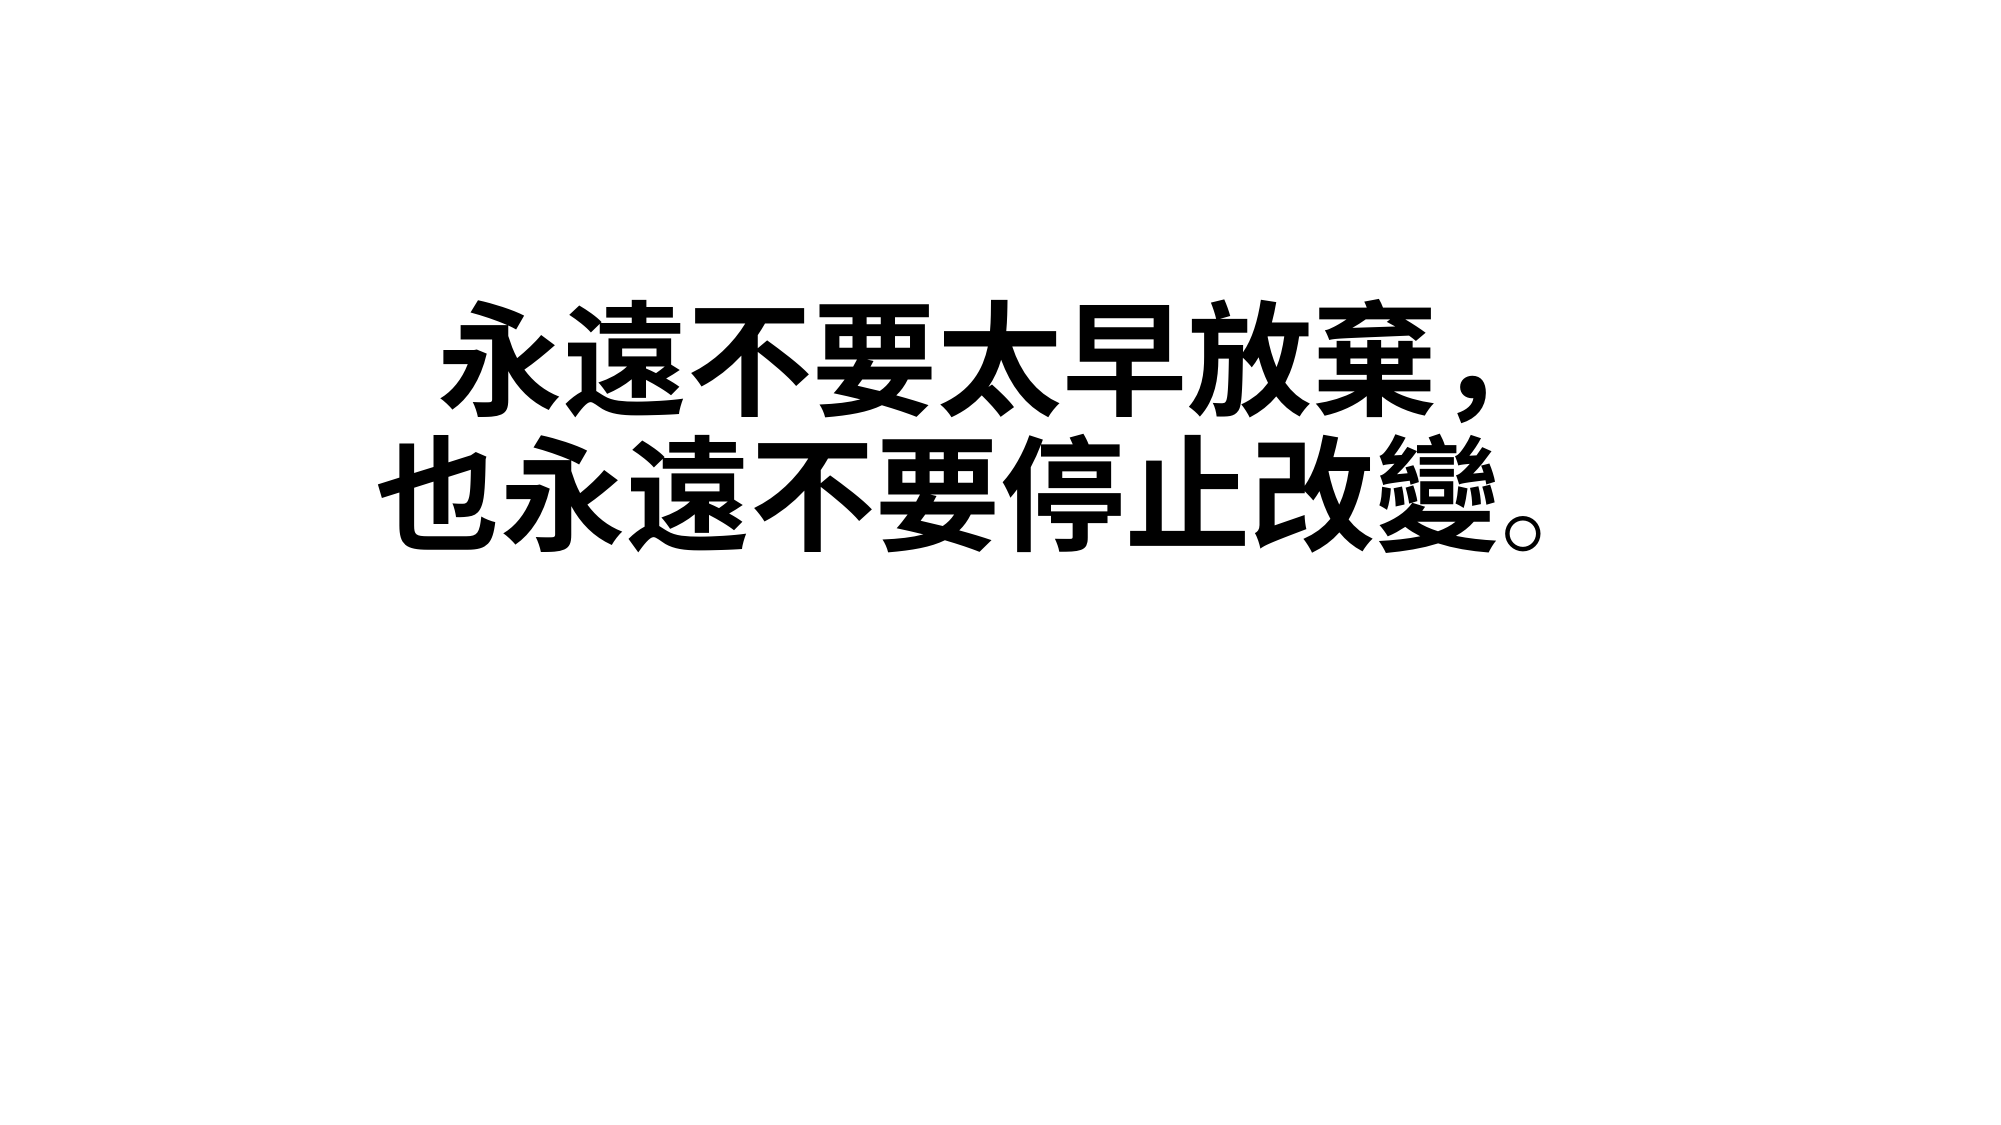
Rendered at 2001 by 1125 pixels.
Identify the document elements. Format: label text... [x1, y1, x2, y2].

title 永遠不要太早放棄， 也永遠不要停止改變。 [249, 184, 1750, 576]
